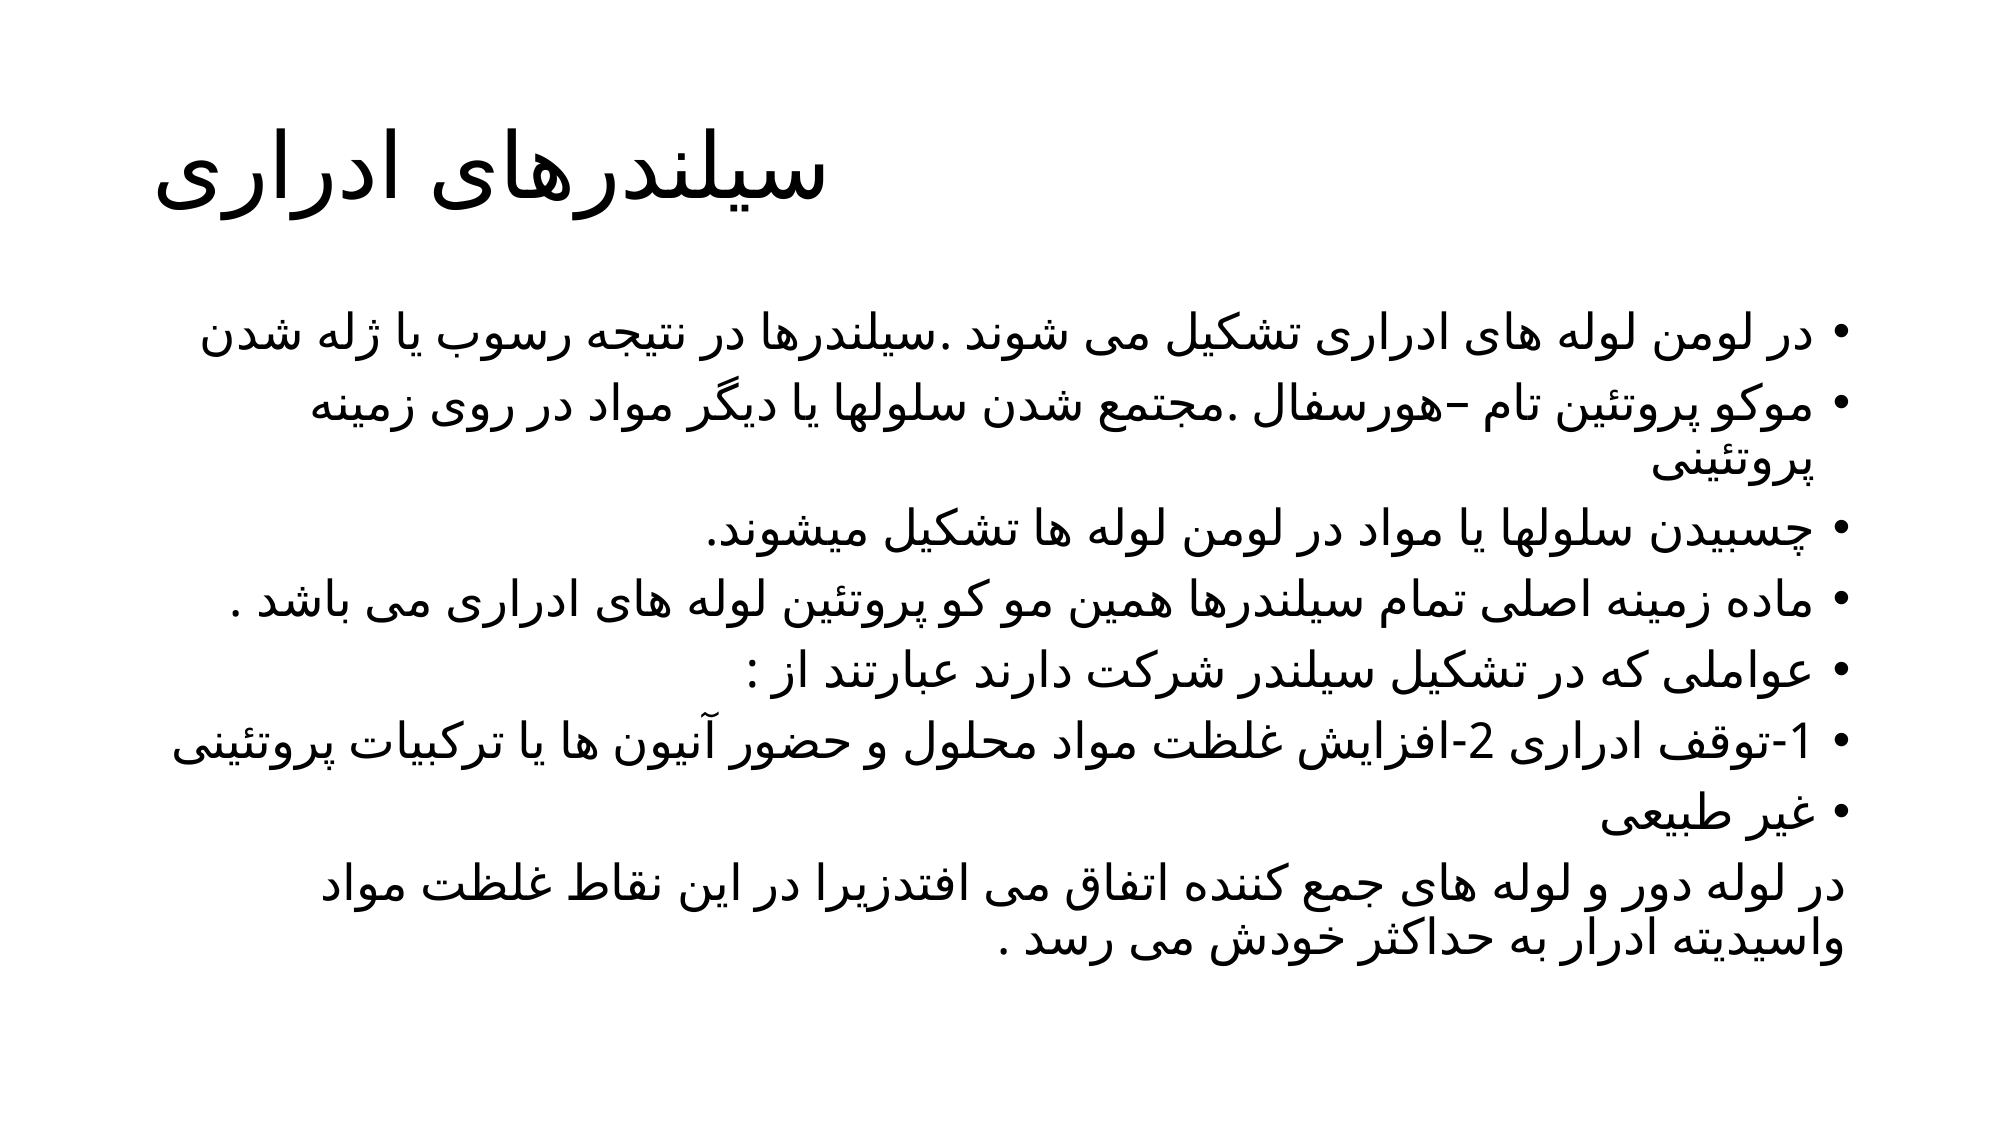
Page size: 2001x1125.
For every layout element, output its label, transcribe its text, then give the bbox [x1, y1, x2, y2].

title سیلندرهای ادراری [137, 59, 1863, 278]
list در لومن لوله های ادراری تشکیل می شوند .سیلندرها در نتیجه رسوب یا ژله شدن موکو پروتئین تام –هورسفال .مجتمع شدن سلولها یا دیگر مواد در روی زمینه پروتئینی چسبیدن سلولها یا مواد در لومن لوله ها تشکیل میشوند. ماده زمینه اصلی تمام سیلندرها همین مو کو پروتئین لوله های ادراری می باشد . عواملی که در تشکیل سیلندر شرکت دارند عبارتند از : 1-توقف ادراری 2-افزایش غلظت مواد محلول و حضور آنیون ها یا ترکبیات پروتئینی غیر طبیعی در لوله دور و لوله های جمع کننده اتفاق می افتدزیرا در این نقاط غلظت مواد واسیدیته ادرار به حداکثر خودش می رسد . [137, 299, 1863, 1014]
